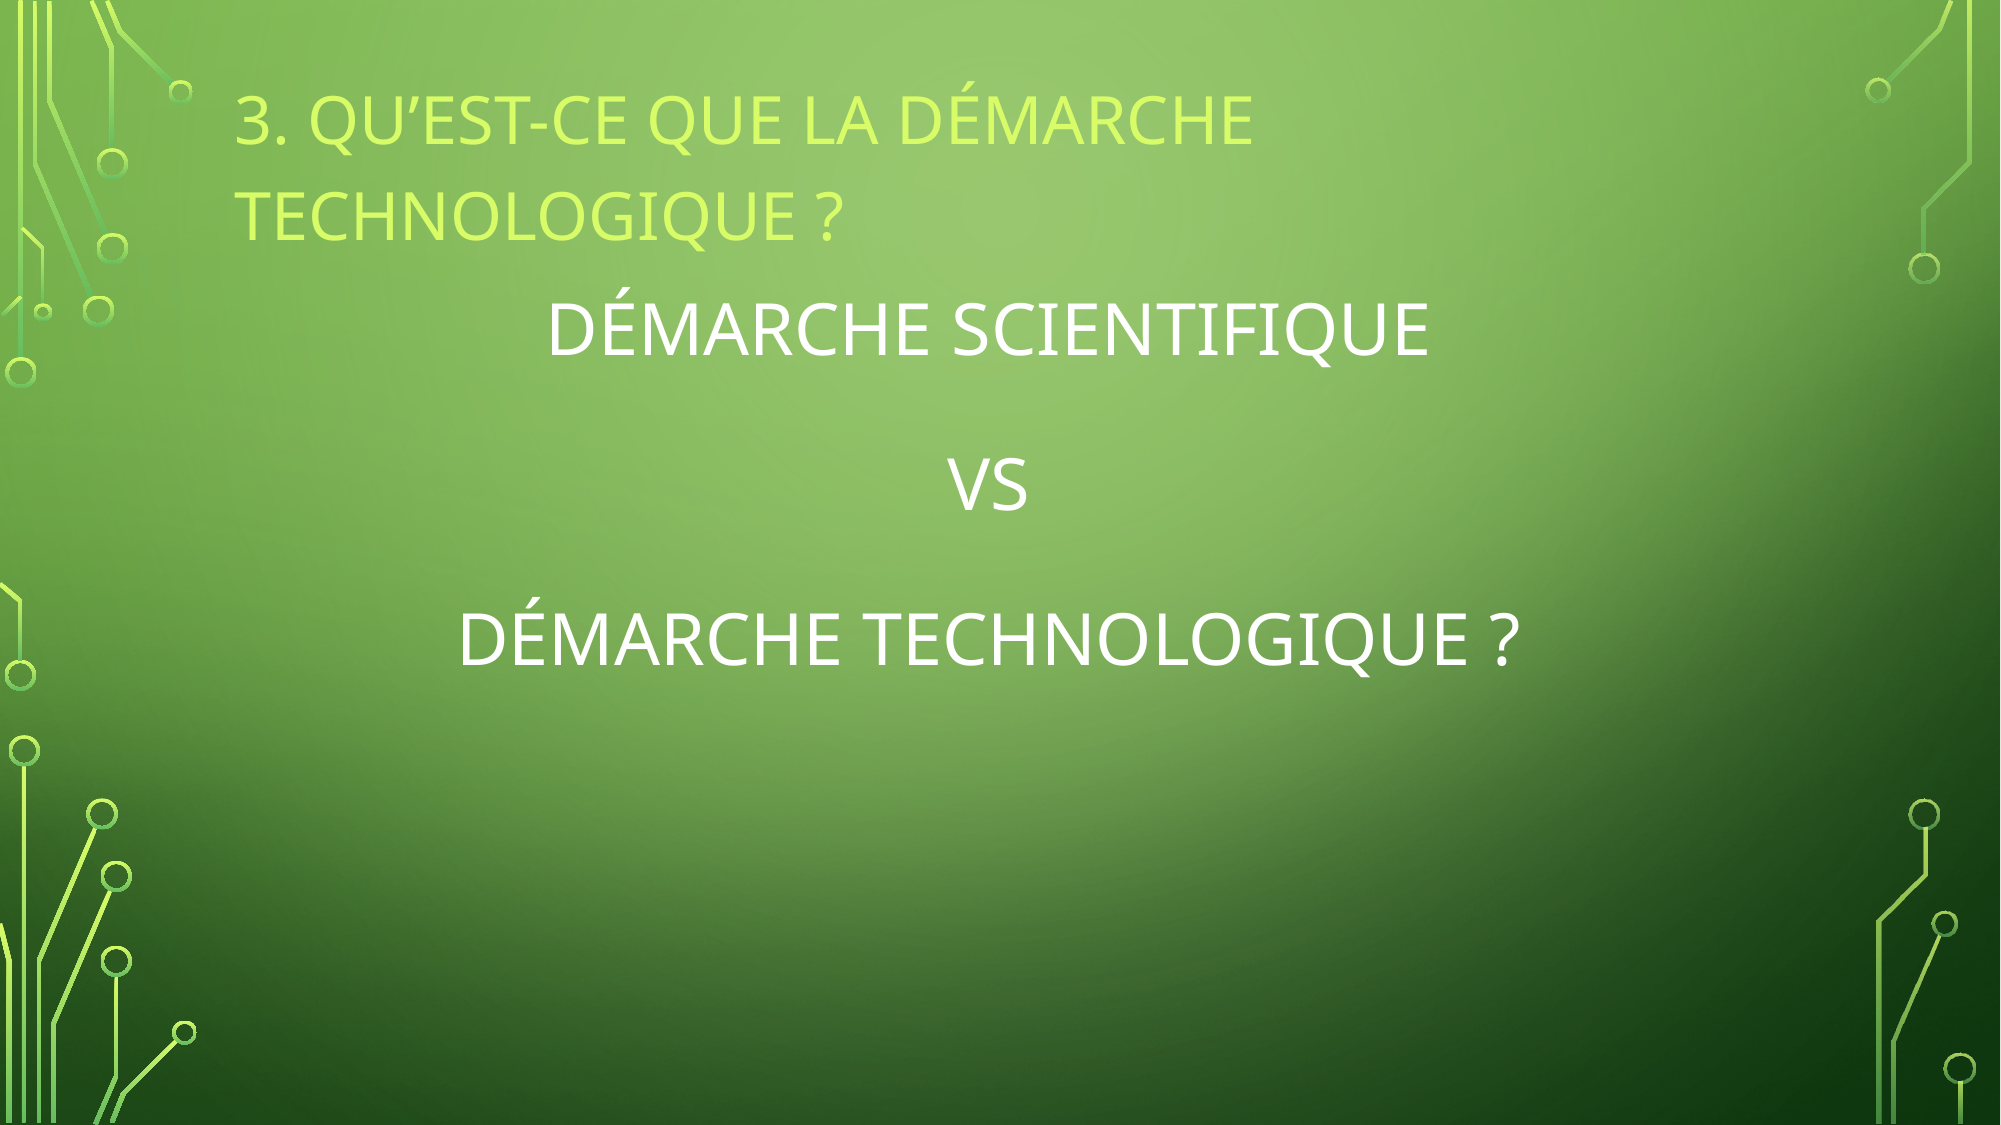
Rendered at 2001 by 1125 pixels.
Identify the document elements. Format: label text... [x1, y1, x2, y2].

list 3. Qu’est-ce que la démarche technologique ? [219, 54, 1845, 193]
title Démarche scientifique VS démarche technologique ? [176, 284, 1802, 691]
